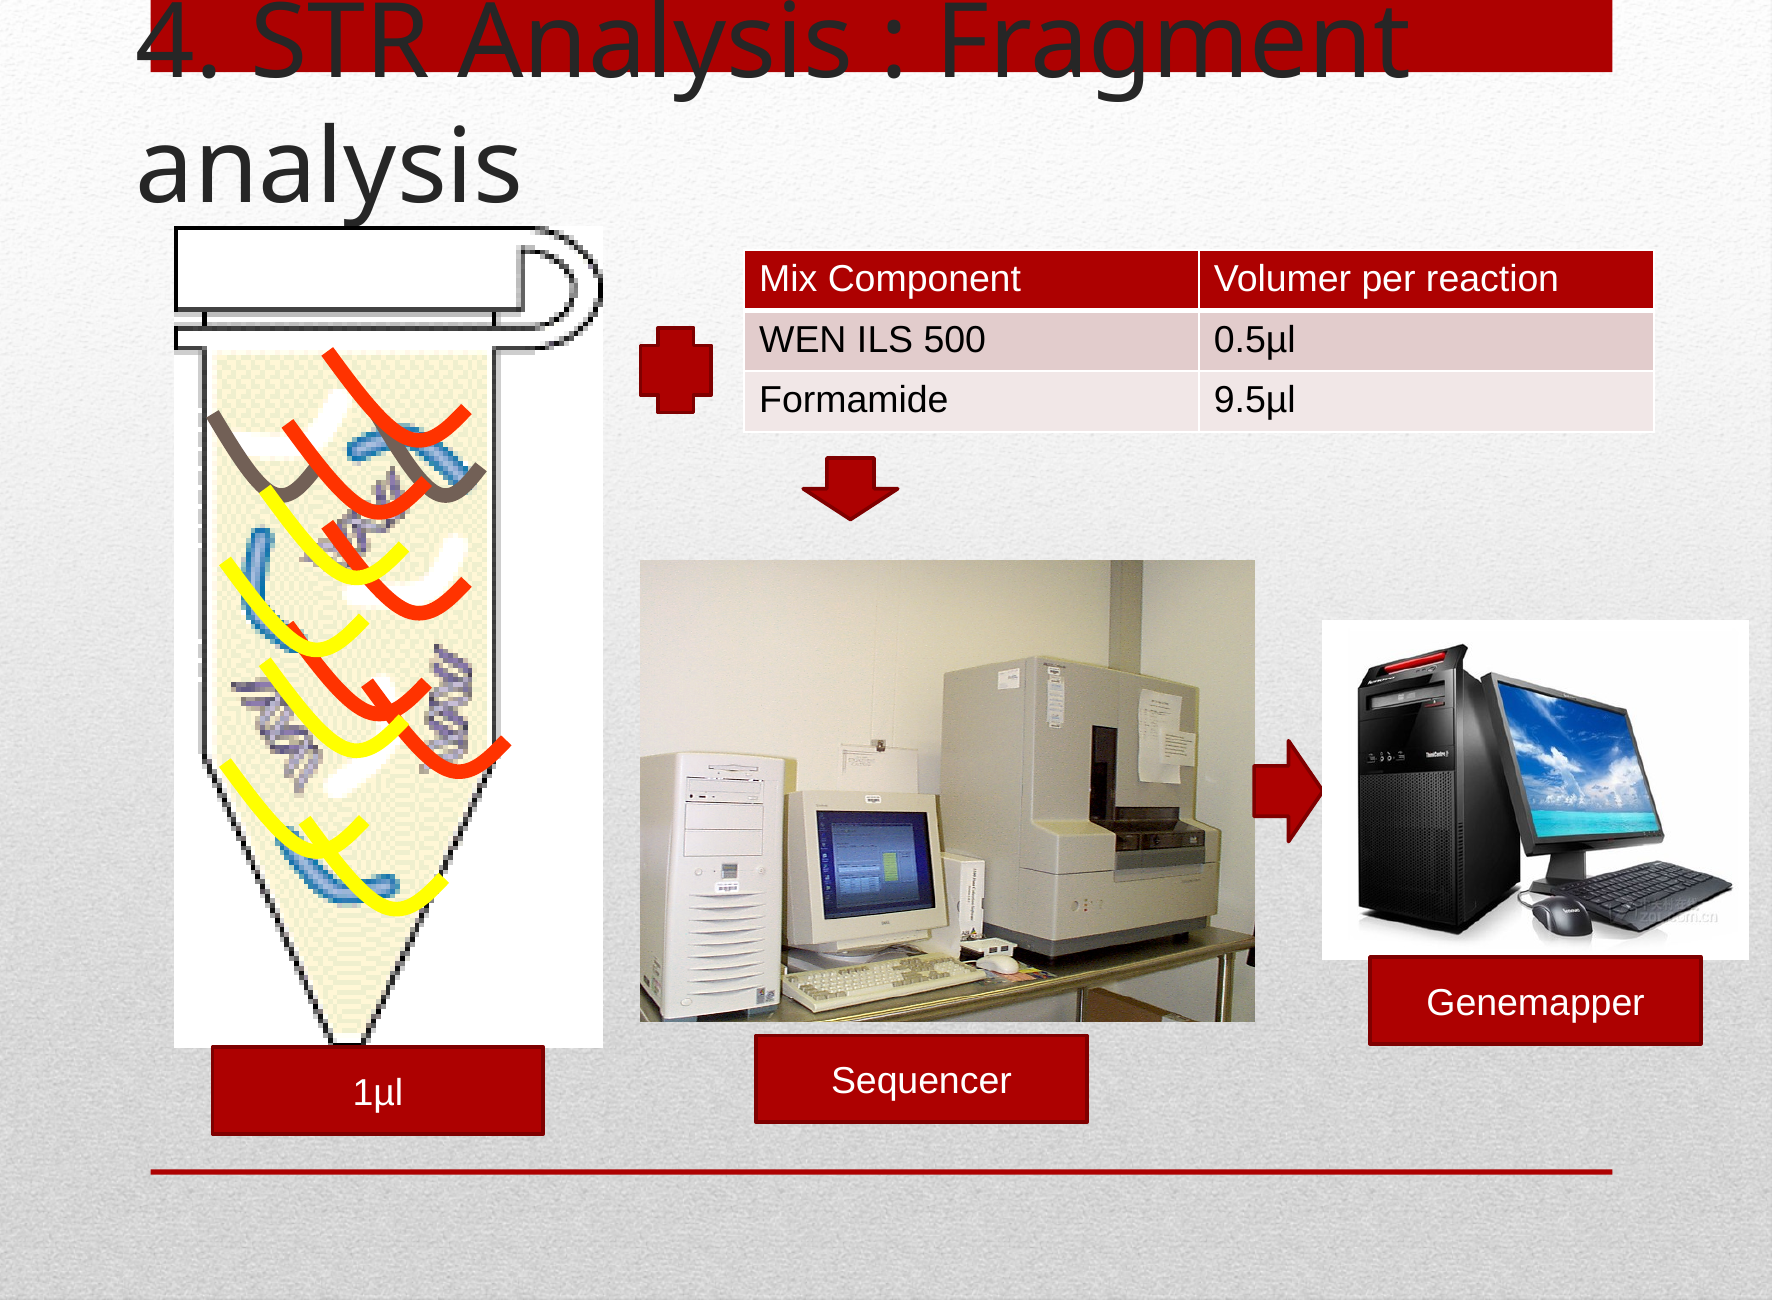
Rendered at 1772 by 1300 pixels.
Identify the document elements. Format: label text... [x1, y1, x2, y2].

title 4. STR Analysis : Fragment analysis [118, 0, 1690, 233]
table_header Volumer per reaction [1200, 251, 1653, 308]
text_box Sequencer [754, 1034, 1089, 1124]
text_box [211, 413, 281, 503]
picture [174, 225, 604, 1048]
text_box 1µl [211, 1058, 545, 1136]
table_cell 0.5µl [1200, 313, 1653, 370]
text_box [801, 456, 900, 522]
table_cell WEN ILS 500 [745, 313, 1198, 370]
table_header Mix Component [745, 251, 1198, 308]
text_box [224, 488, 445, 917]
table_cell 9.5µl [1200, 372, 1653, 431]
picture [1321, 619, 1749, 961]
text_box Genemapper [1368, 971, 1703, 1046]
table_cell Formamide [745, 372, 1198, 431]
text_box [286, 350, 508, 780]
text_box [639, 326, 713, 414]
text_box [1260, 738, 1317, 844]
picture [639, 560, 1255, 1022]
